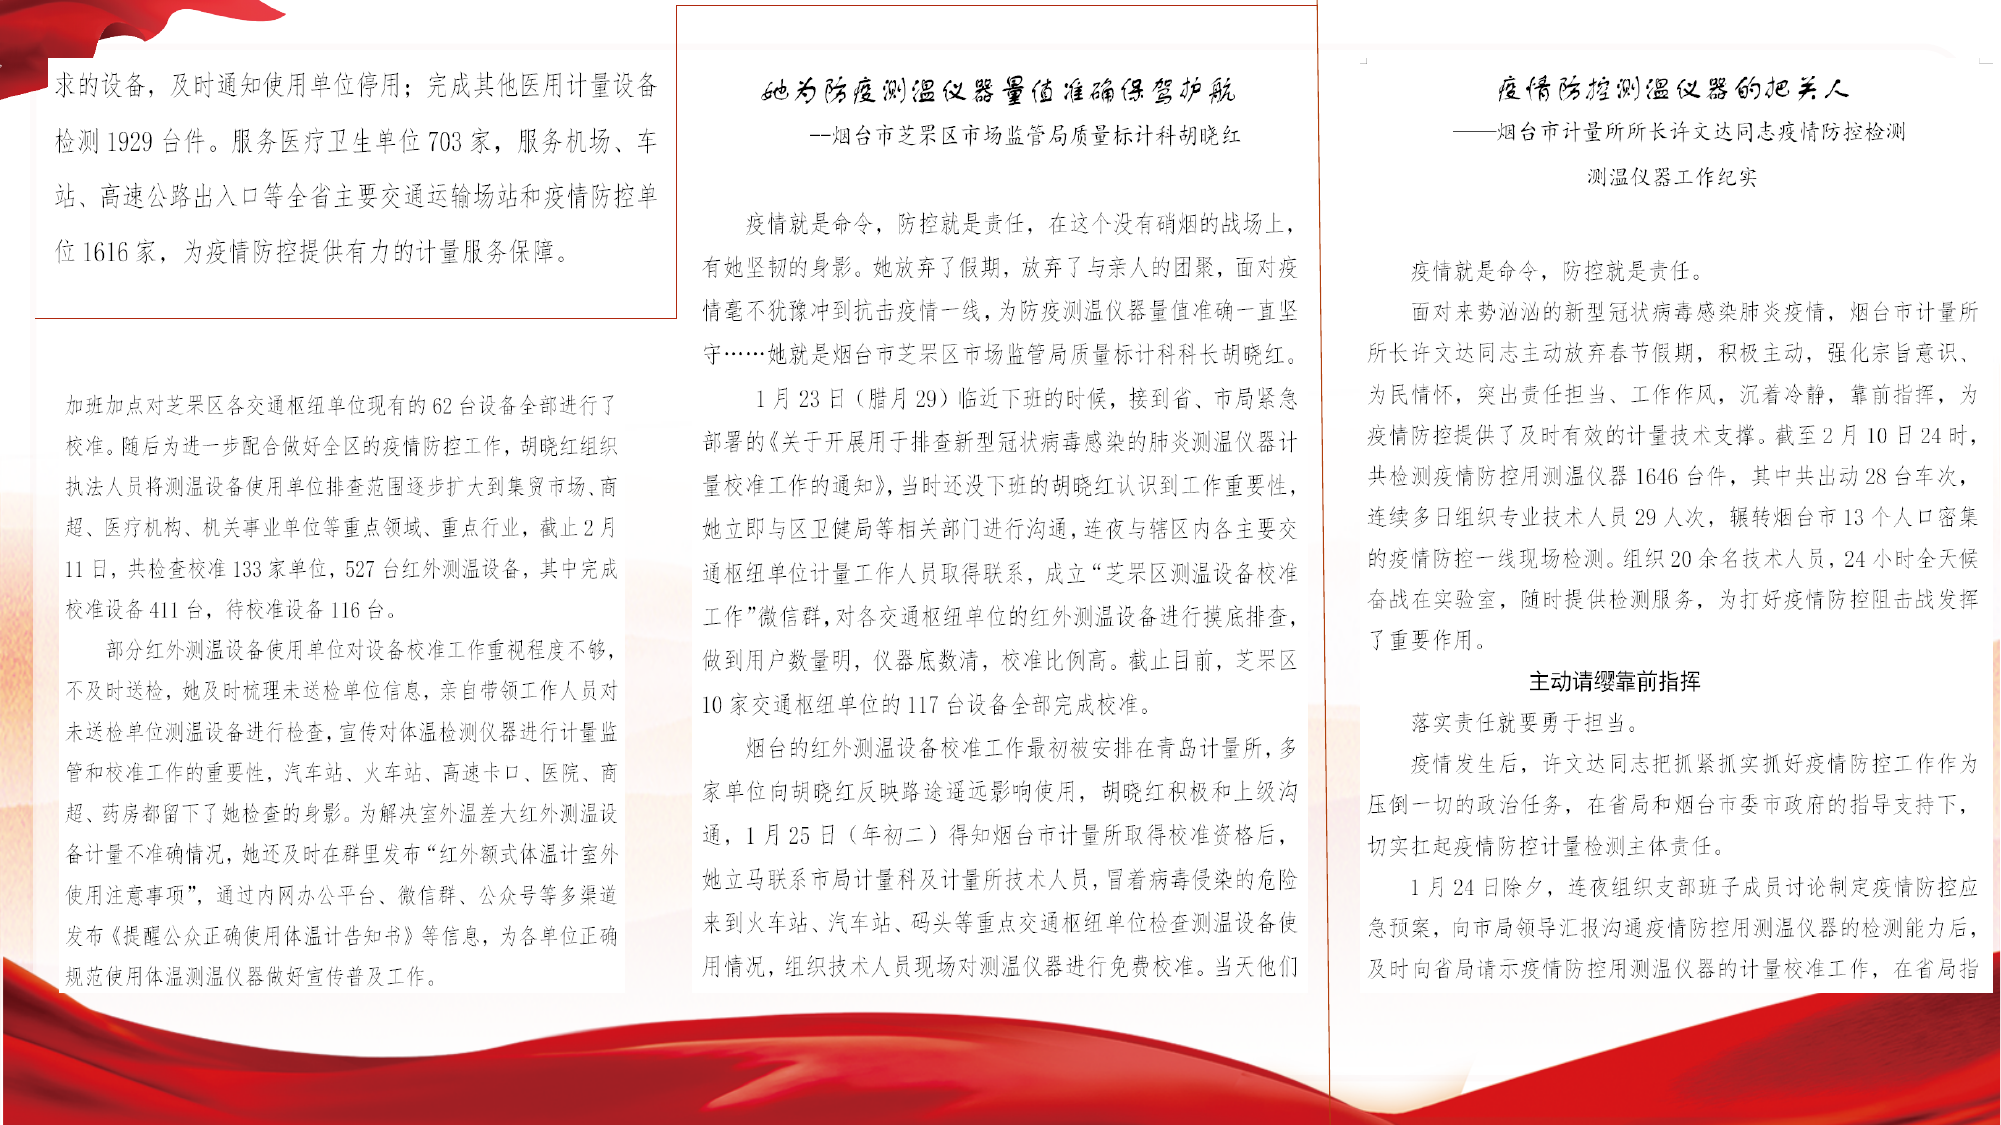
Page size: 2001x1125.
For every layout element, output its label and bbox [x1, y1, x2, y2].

text_box [35, 5, 1317, 319]
picture [0, 0, 1317, 1125]
text_box [1317, 0, 1331, 1125]
picture [1331, 0, 2001, 1125]
